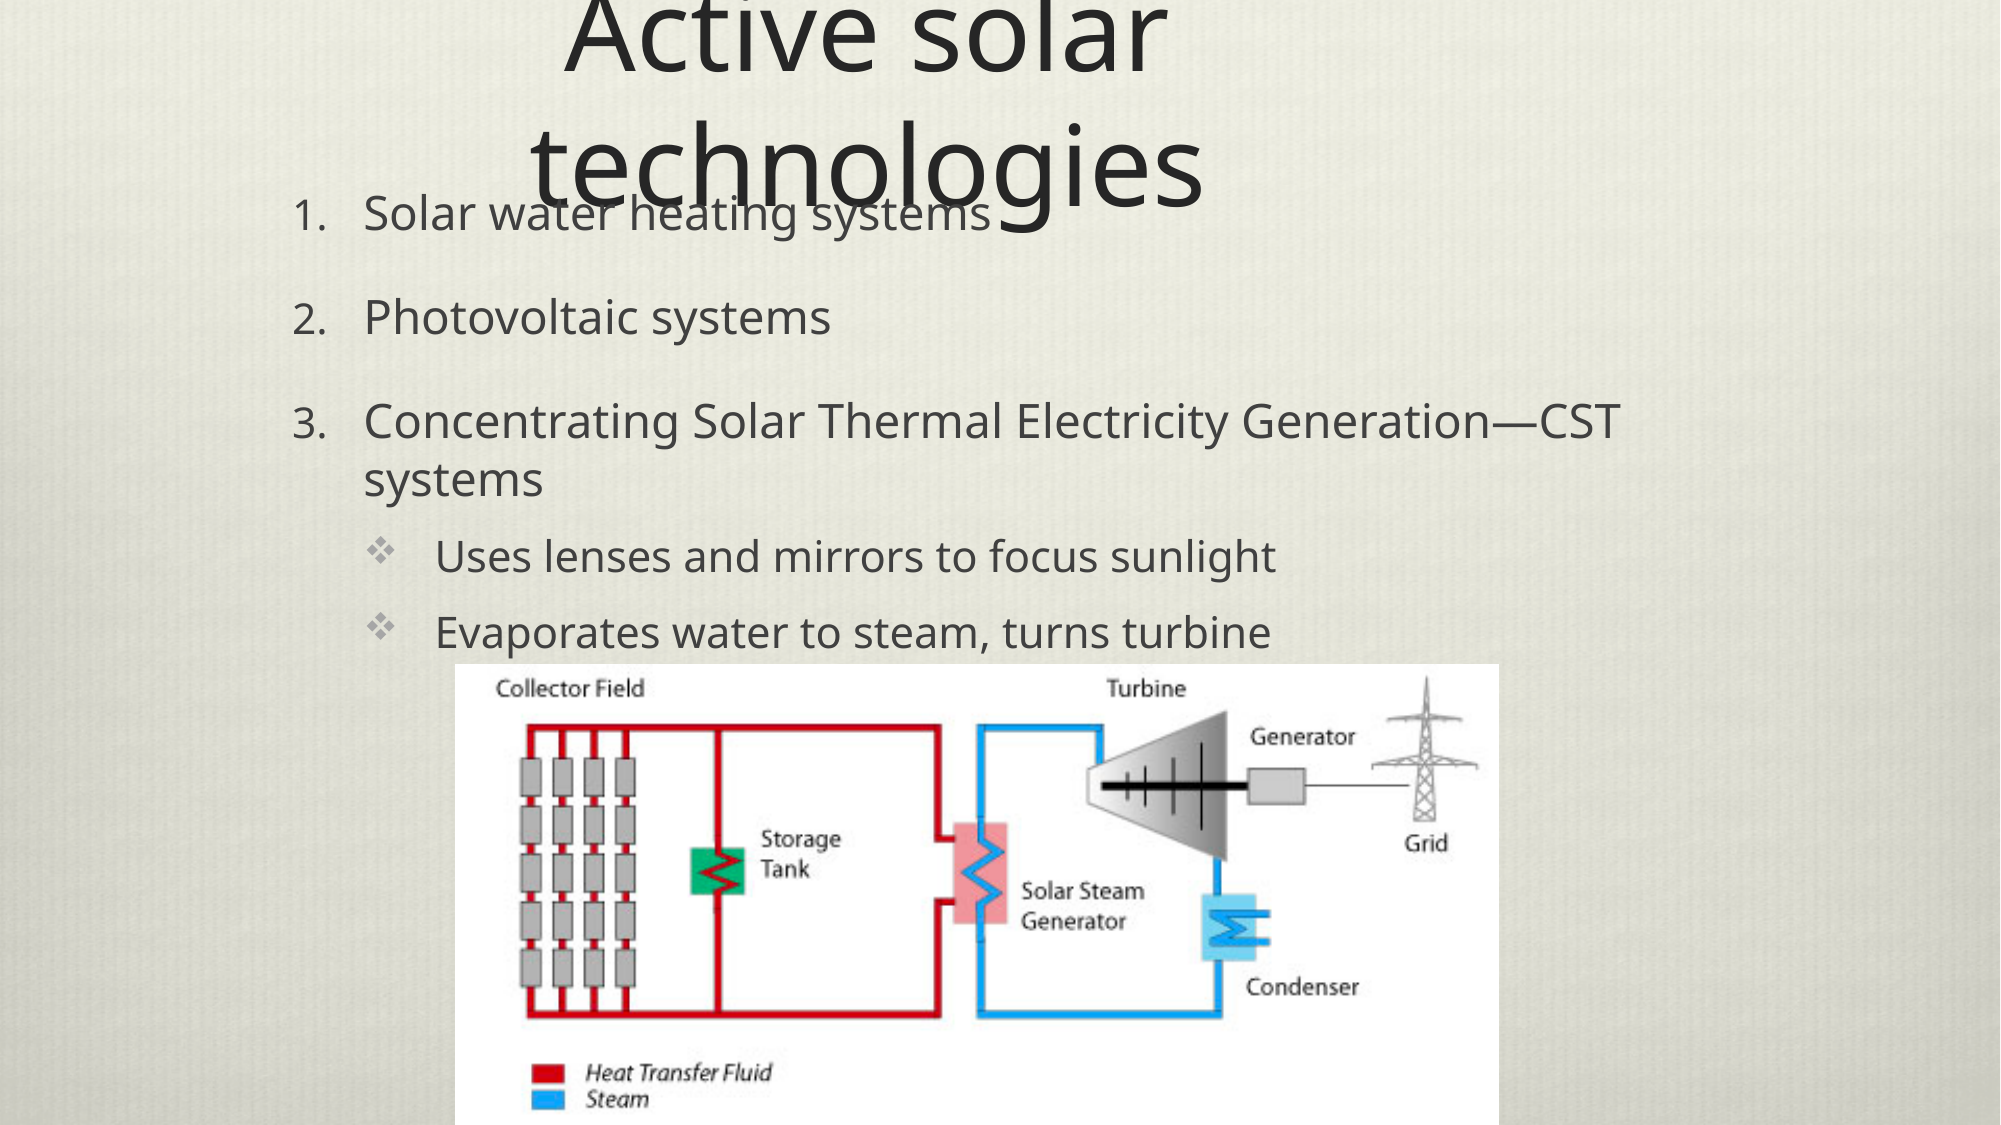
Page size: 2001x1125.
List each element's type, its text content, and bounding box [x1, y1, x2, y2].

list Solar water heating systems Photovoltaic systems Concentrating Solar Thermal Electricity Generation—CST systems Uses lenses and mirrors to focus sunlight Evaporates water to steam, turns turbine [277, 175, 1731, 665]
picture [454, 663, 1500, 1125]
title Active solar technologies [237, 0, 1499, 188]
